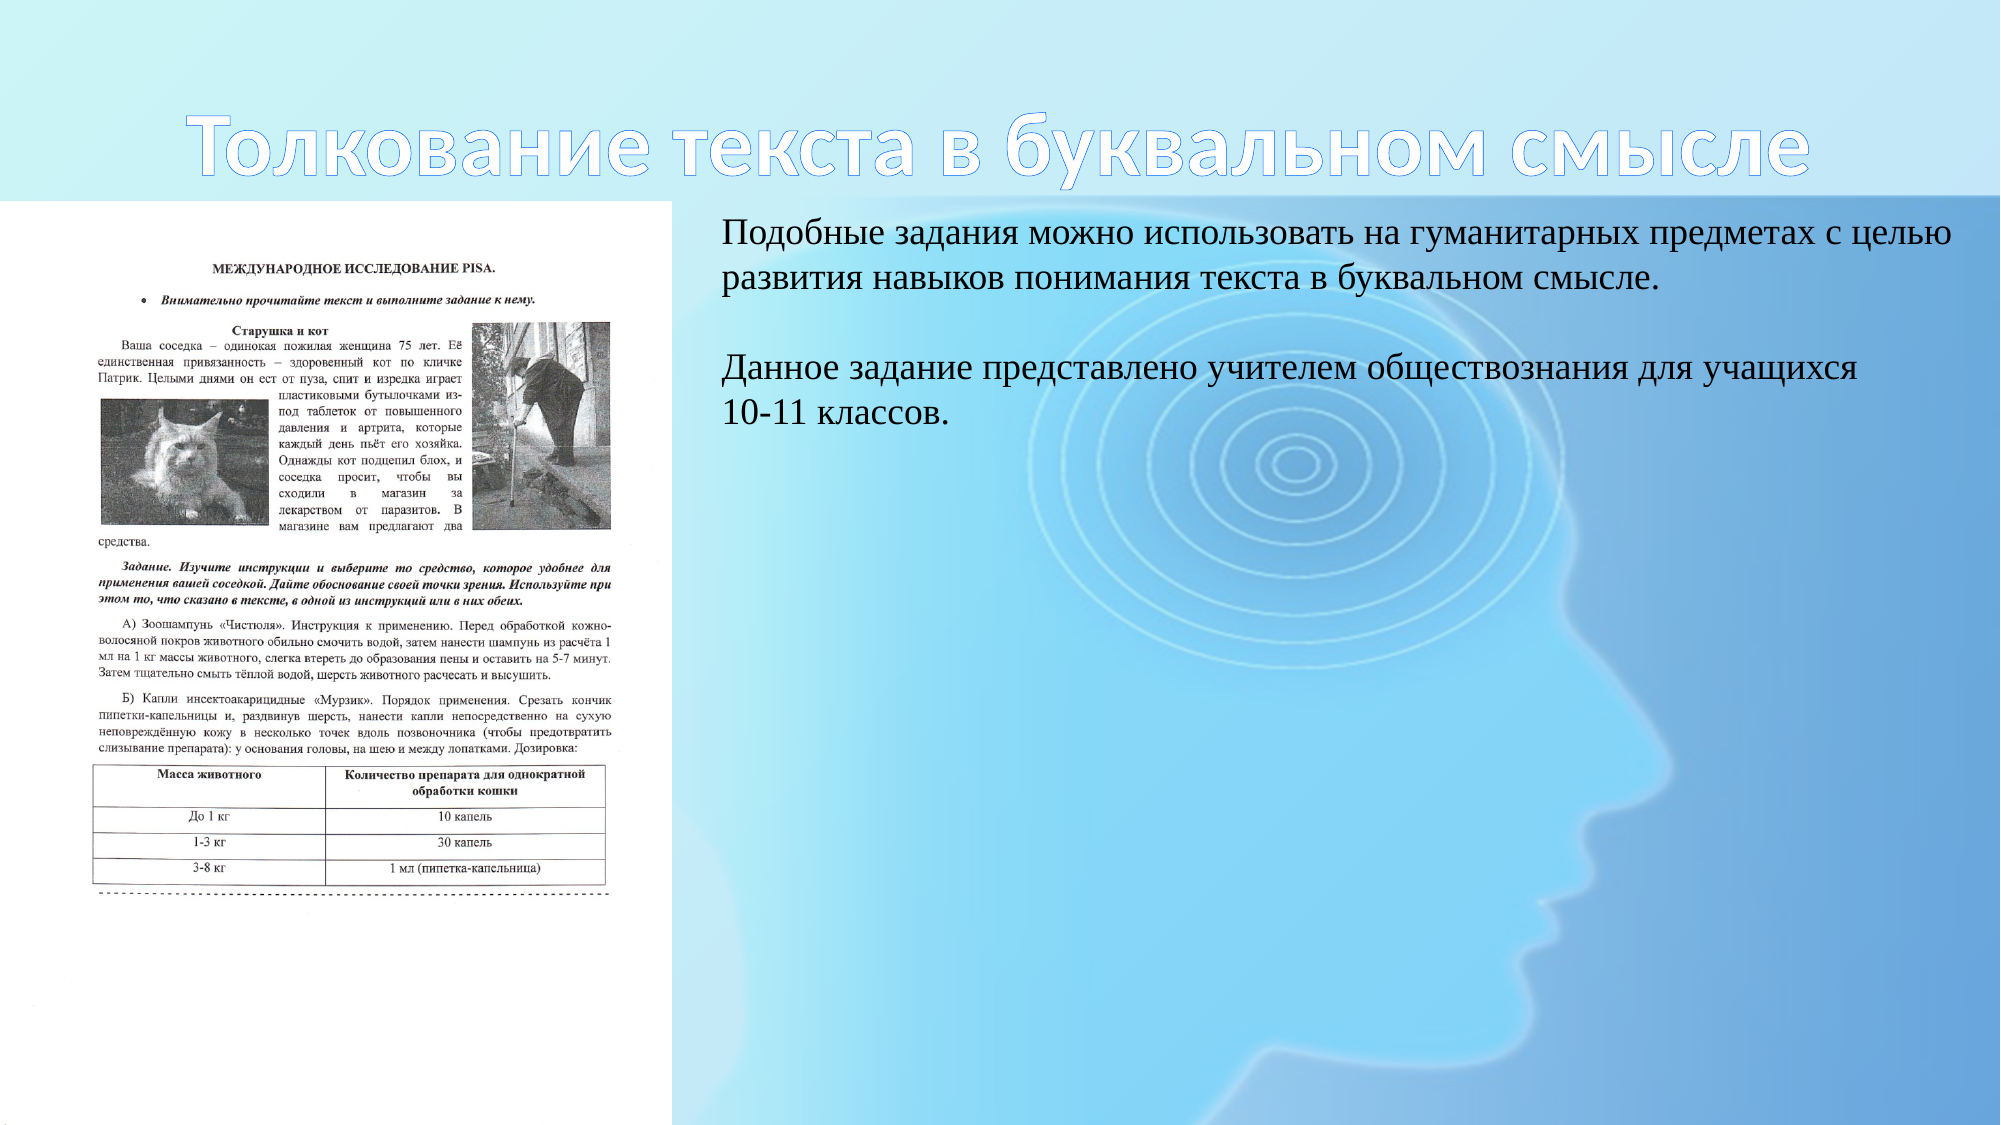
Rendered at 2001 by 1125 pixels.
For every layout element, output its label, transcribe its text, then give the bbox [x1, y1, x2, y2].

title Толкование текста в буквальном смысле [99, 45, 1900, 233]
text_box Подобные задания можно использовать на гуманитарных предметах с целью развития навыков понимания текста в буквальном смысле. Данное задание представлено учителем обществознания для учащихся 10-11 классов. [706, 199, 1978, 485]
picture [0, 0, 2000, 1125]
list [0, 200, 672, 1125]
